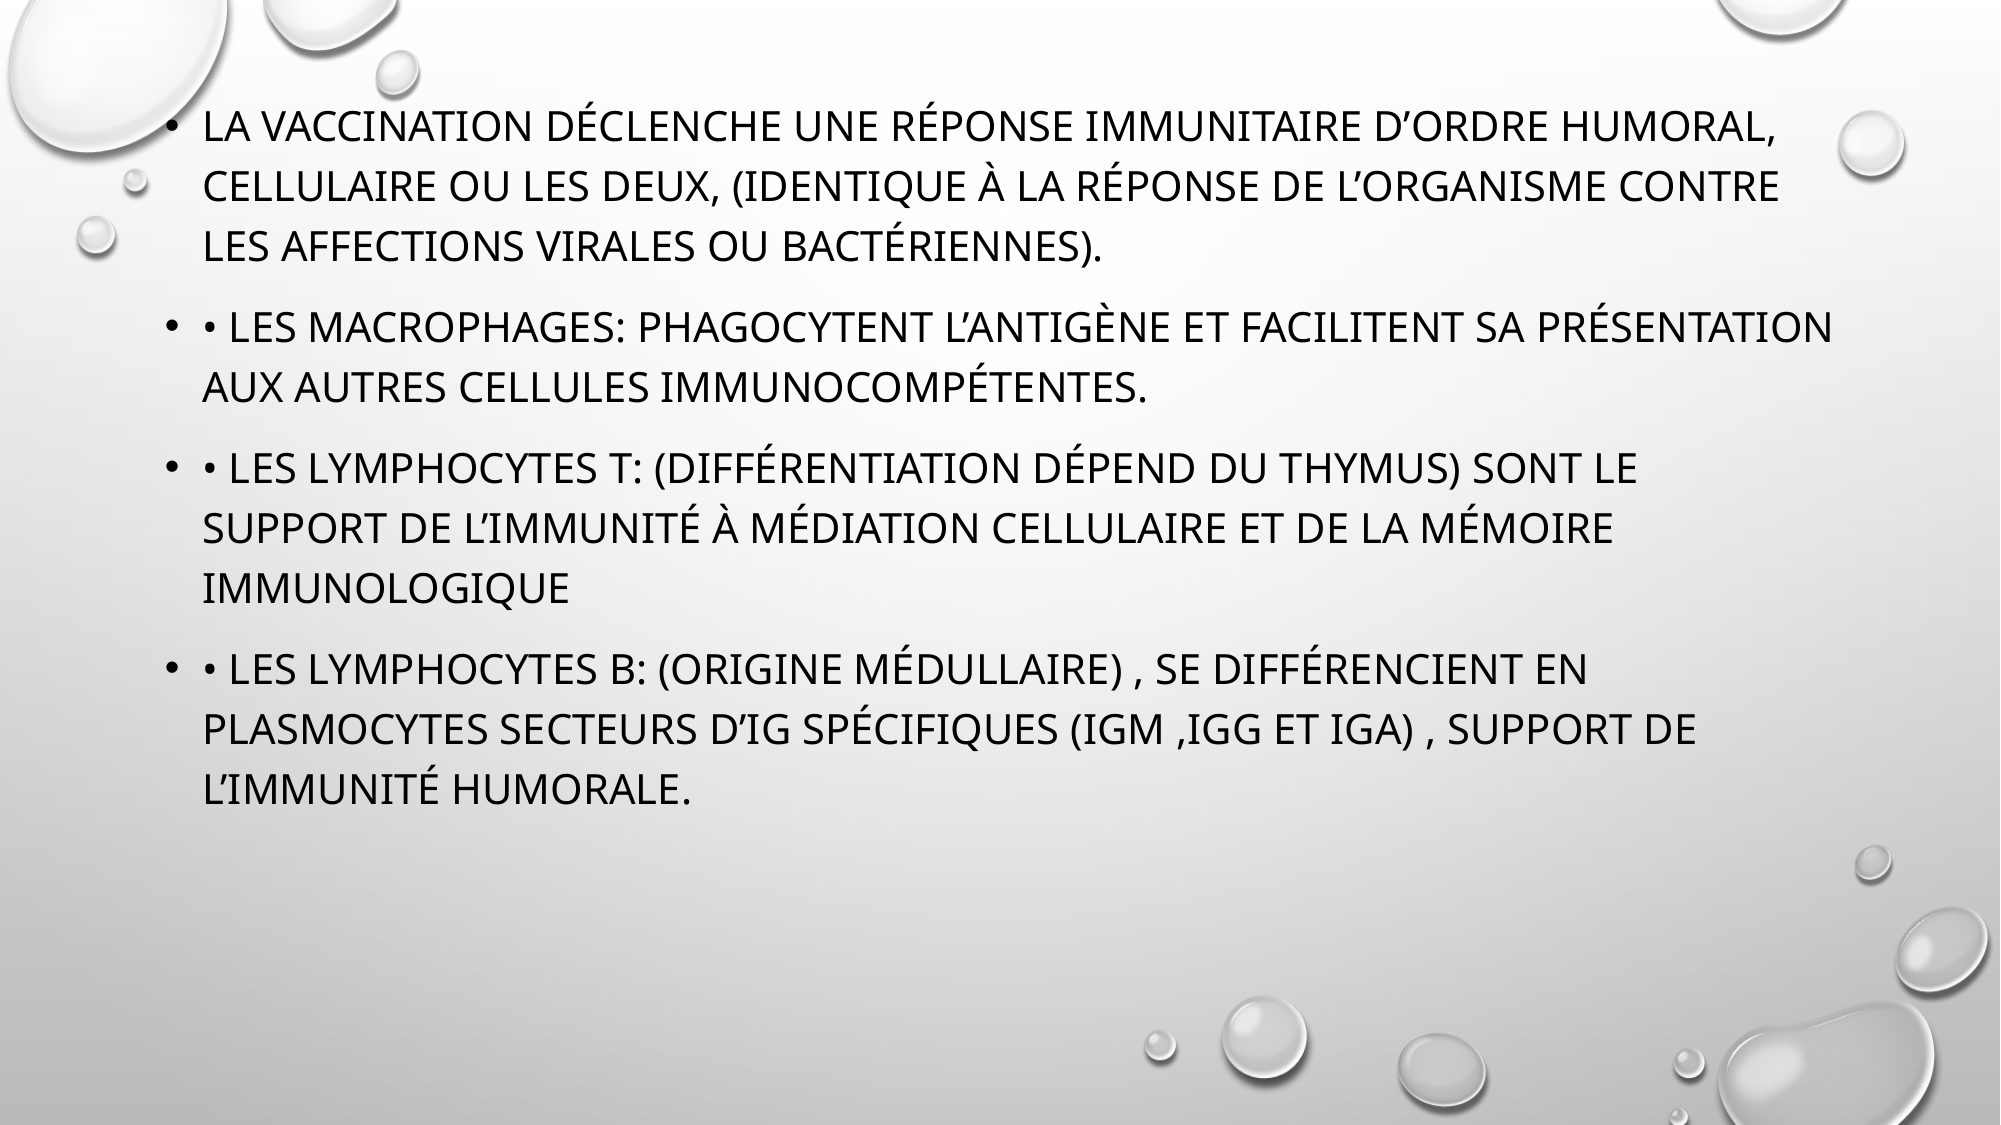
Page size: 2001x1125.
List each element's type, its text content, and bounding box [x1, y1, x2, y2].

list La vaccination déclenche une réponse immunitaire d’ordre humoral, cellulaire ou les deux, (identique à la réponse de l’organisme contre les affections virales ou bactériennes). • Les macrophages: phagocytent l’antigène et facilitent sa présentation aux autres cellules immunocompétentes. • Les lymphocytes T: (différentiation dépend du thymus) sont le support de l’immunité à médiation cellulaire et de la mémoire immunologique • Les lymphocytes B: (origine médullaire) , se différencient en plasmocytes secteurs d’Ig spécifiques (IgM ,IgG et IgA) , support de l’immunité humorale. [149, 82, 1850, 950]
picture [0, 0, 2000, 1125]
